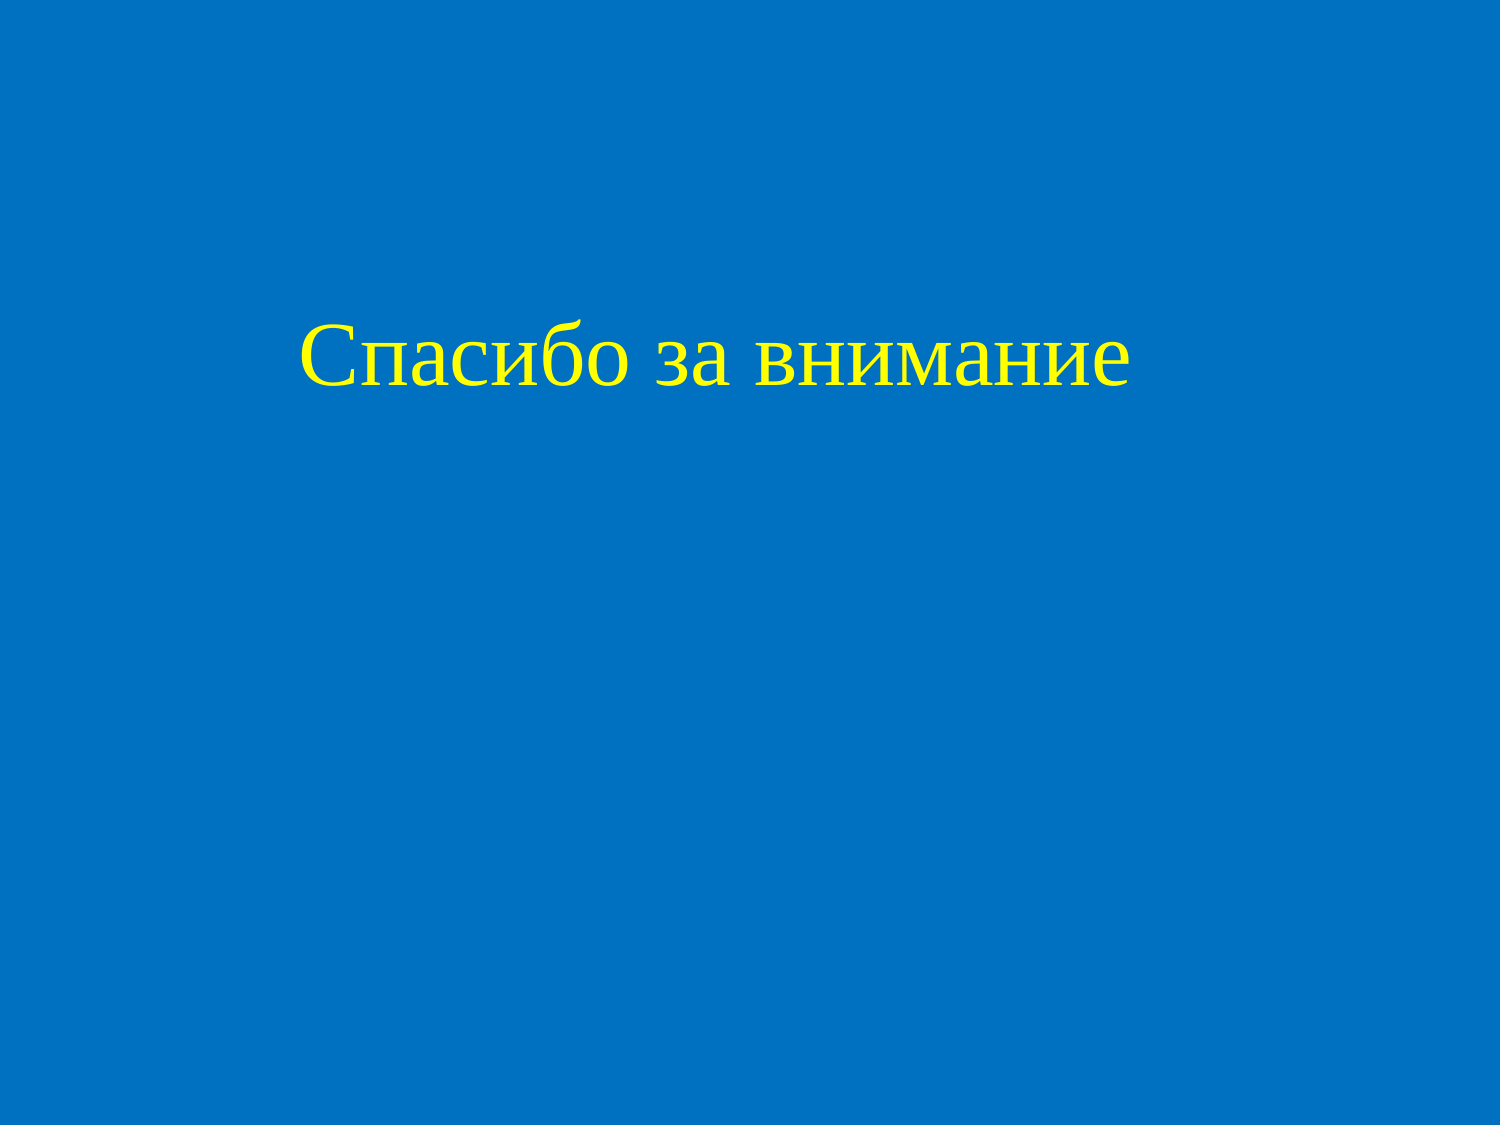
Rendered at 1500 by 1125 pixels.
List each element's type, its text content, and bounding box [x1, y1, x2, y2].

title Спасибо за внимание [41, 255, 1392, 443]
